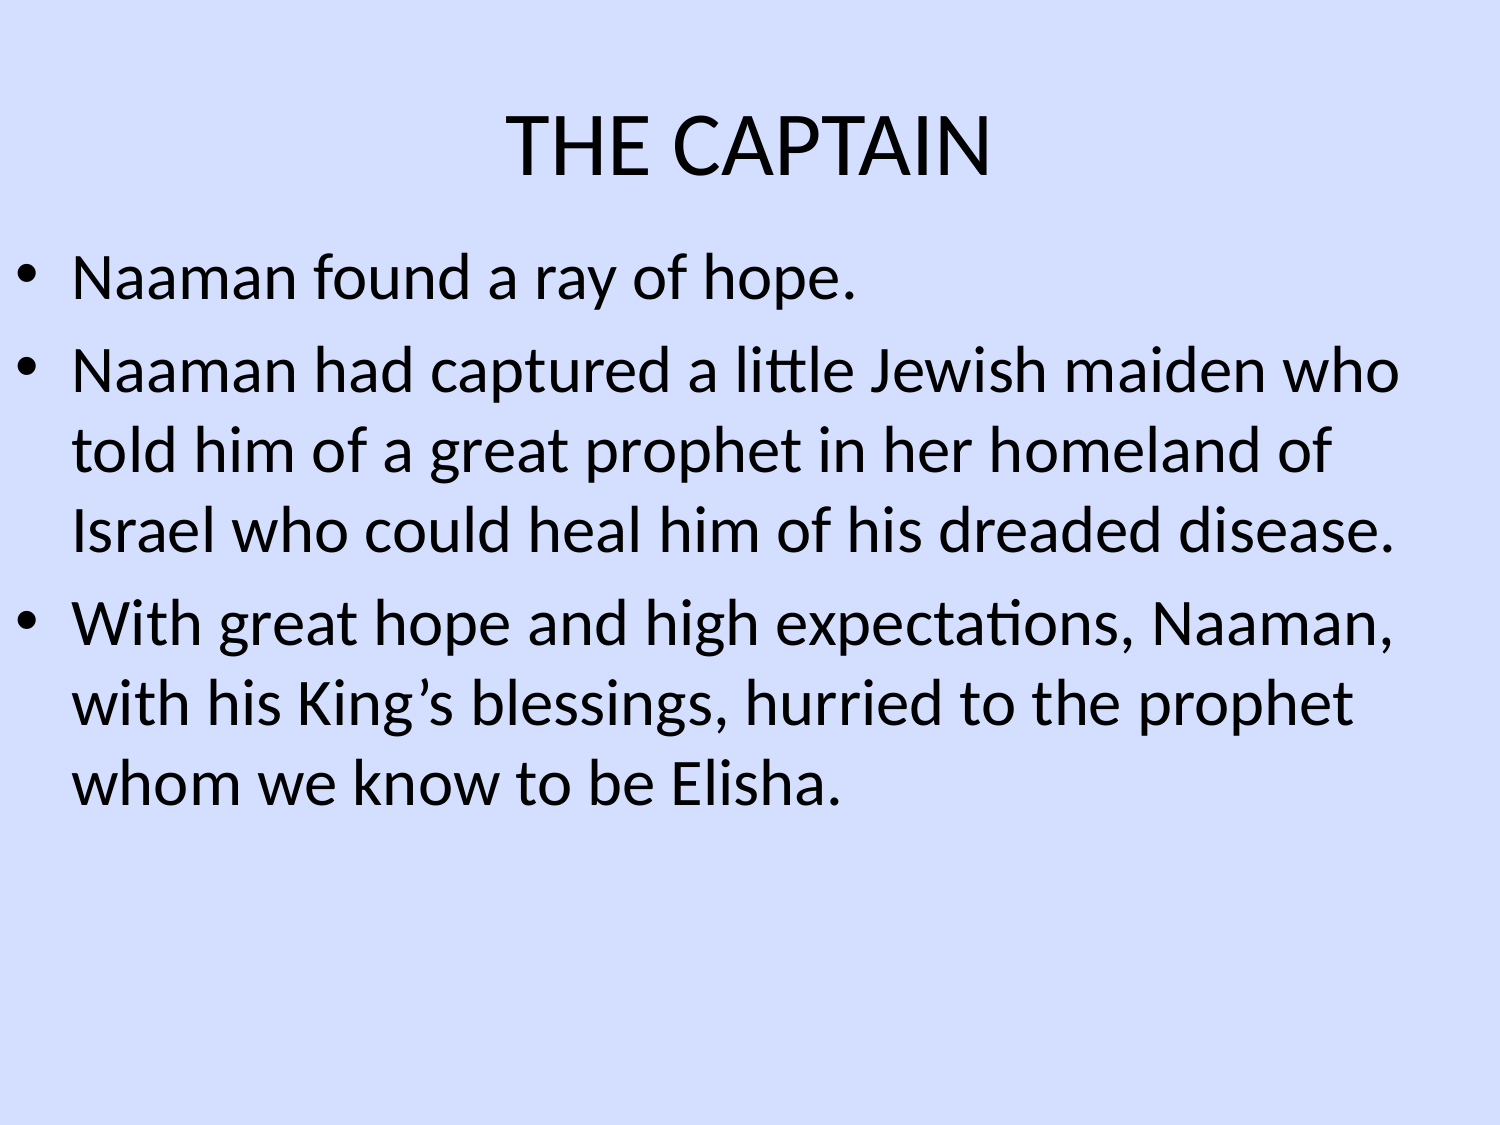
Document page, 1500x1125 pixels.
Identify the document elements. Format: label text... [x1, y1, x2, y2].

title THE CAPTAIN [75, 45, 1425, 224]
list Naaman found a ray of hope. Naaman had captured a little Jewish maiden who told him of a great prophet in her homeland of Israel who could heal him of his dreaded disease. With great hope and high expectations, Naaman, with his King’s blessings, hurried to the prophet whom we know to be Elisha. [0, 224, 1500, 1100]
